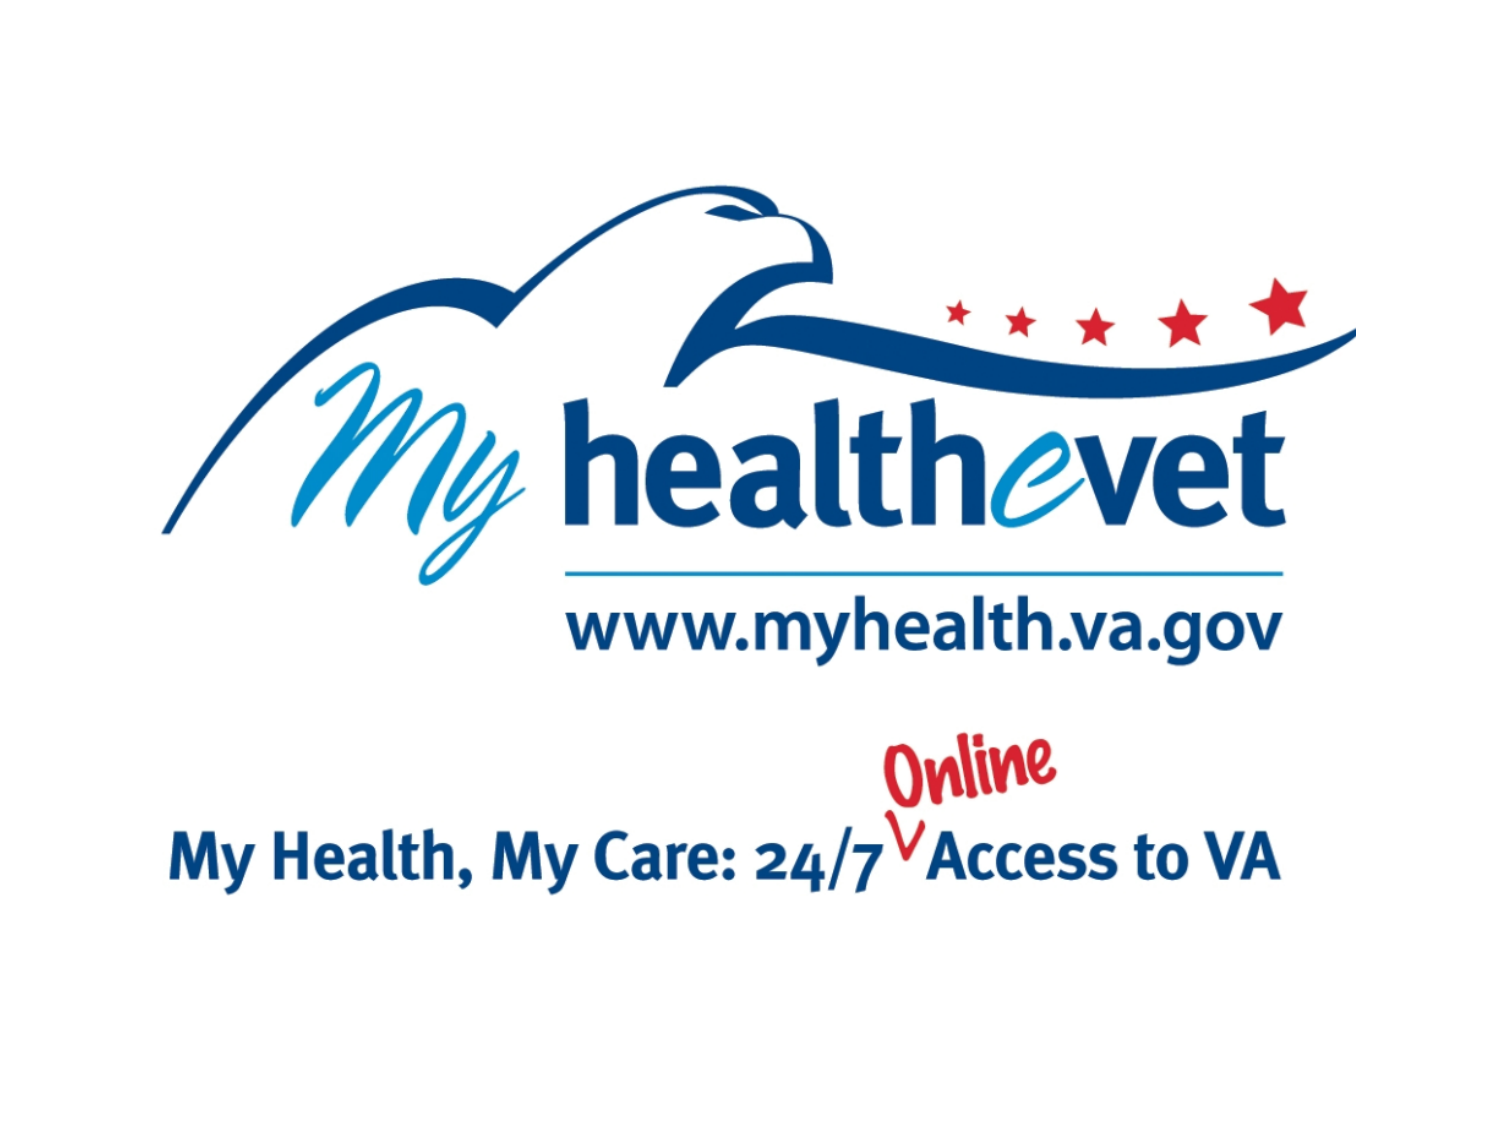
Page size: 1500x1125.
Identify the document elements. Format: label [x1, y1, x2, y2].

list [144, 178, 1356, 947]
